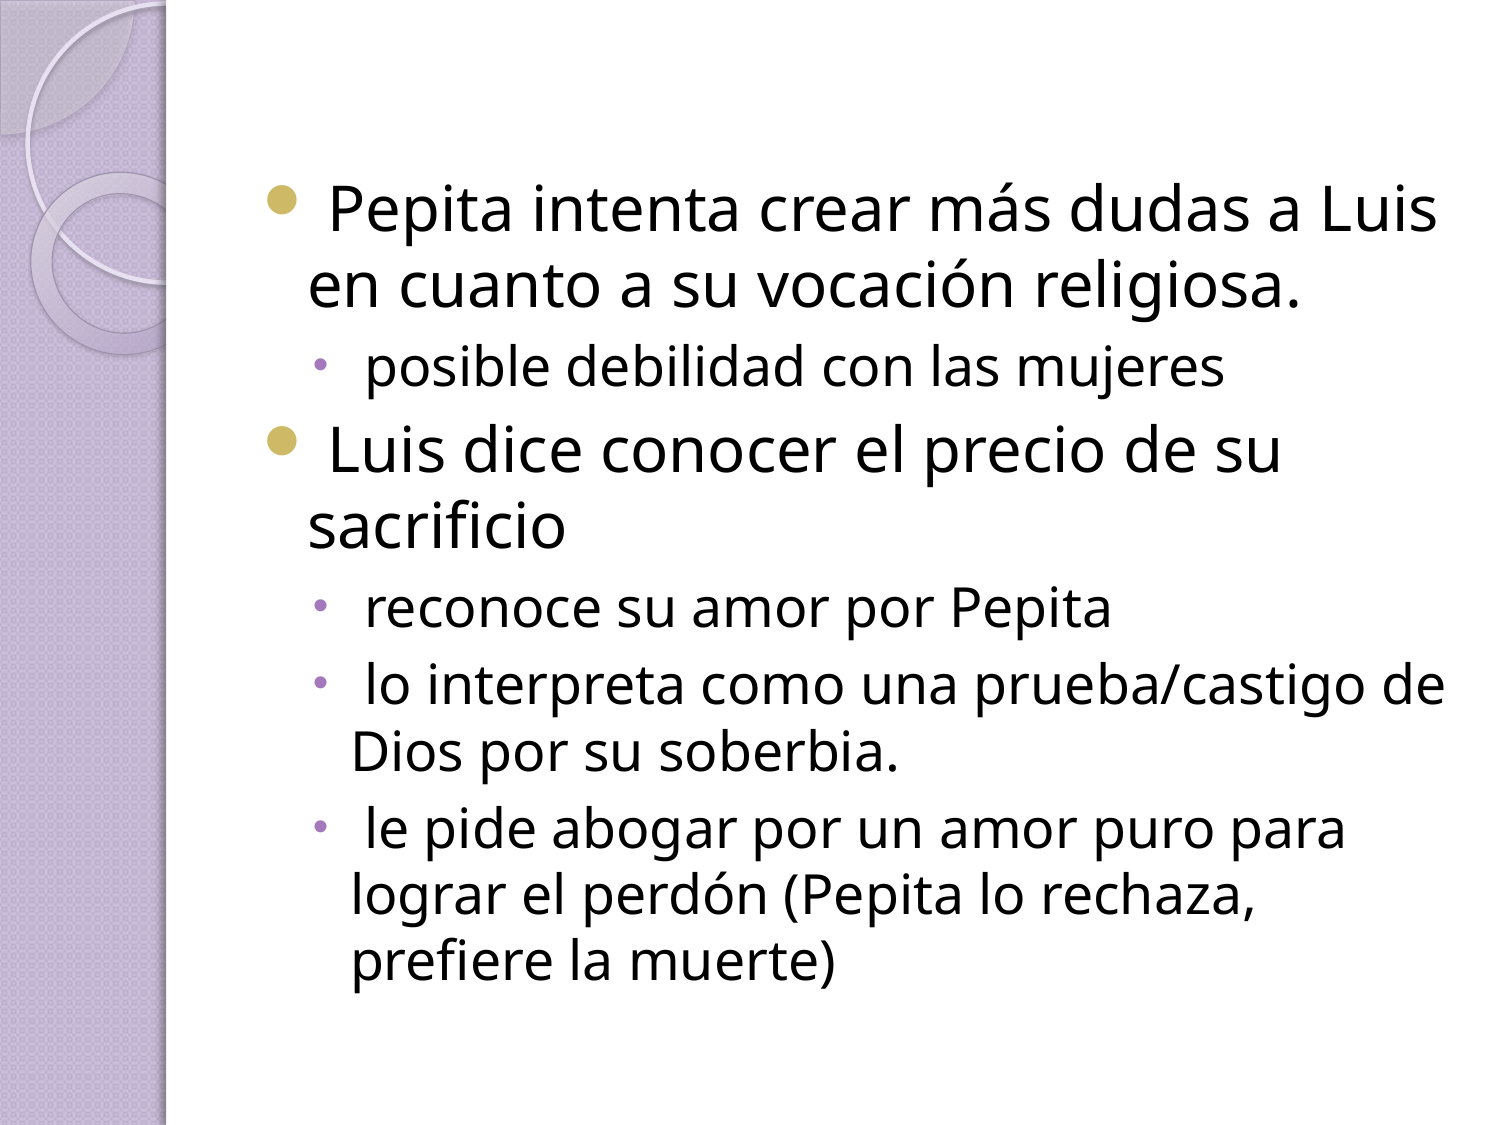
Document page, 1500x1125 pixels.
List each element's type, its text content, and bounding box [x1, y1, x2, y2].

list Pepita intenta crear más dudas a Luis en cuanto a su vocación religiosa. posible debilidad con las mujeres Luis dice conocer el precio de su sacrificio reconoce su amor por Pepita lo interpreta como una prueba/castigo de Dios por su soberbia. le pide abogar por un amor puro para lograr el perdón (Pepita lo rechaza, prefiere la muerte) [235, 160, 1466, 1025]
